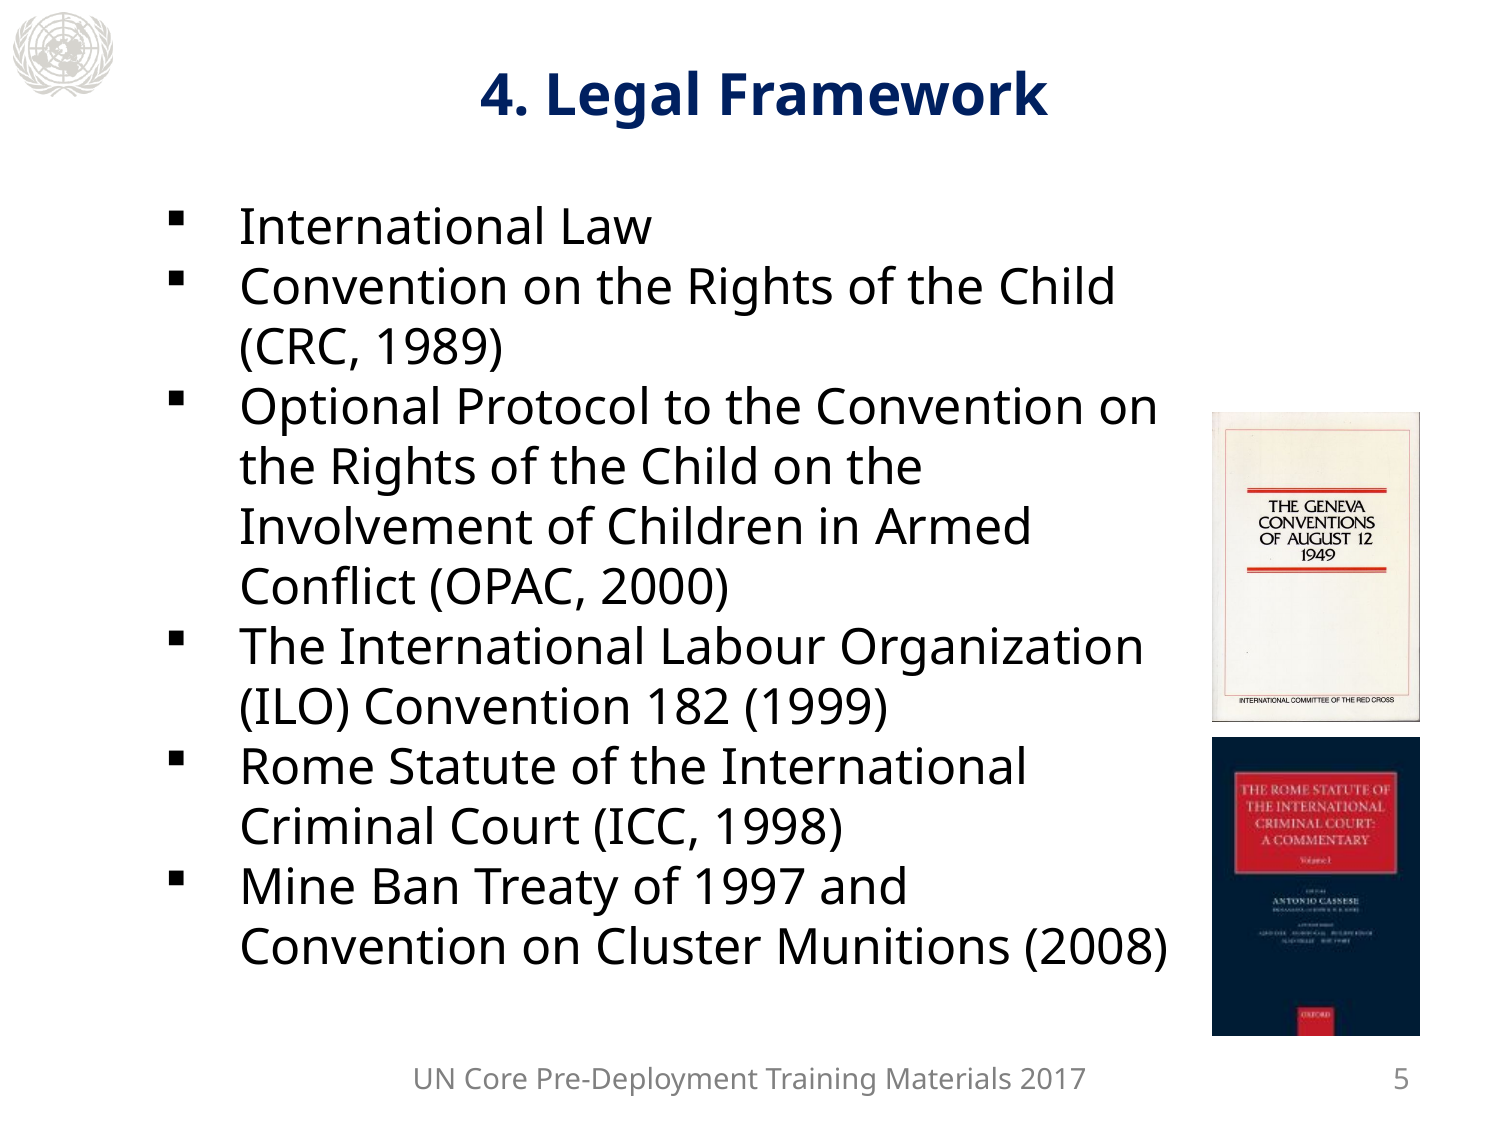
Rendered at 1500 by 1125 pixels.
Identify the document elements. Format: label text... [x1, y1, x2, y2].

picture [1212, 412, 1420, 722]
text_box UN Core Pre-Deployment Training Materials 2017 [350, 1052, 1150, 1103]
text_box 4. Legal Framework [73, 48, 1427, 215]
picture [1212, 737, 1420, 1036]
text_box International Law Convention on the Rights of the Child (CRC, 1989) Optional Protocol to the Convention on the Rights of the Child on the Involvement of Children in Armed Conflict (OPAC, 2000) The International Labour Organization (ILO) Convention 182 (1999) Rome Statute of the International Criminal Court (ICC, 1998) Mine Ban Treaty of 1997 and Convention on Cluster Munitions (2008) [150, 187, 1463, 983]
picture [13, 12, 113, 97]
slide_number 5 [1150, 1052, 1425, 1103]
